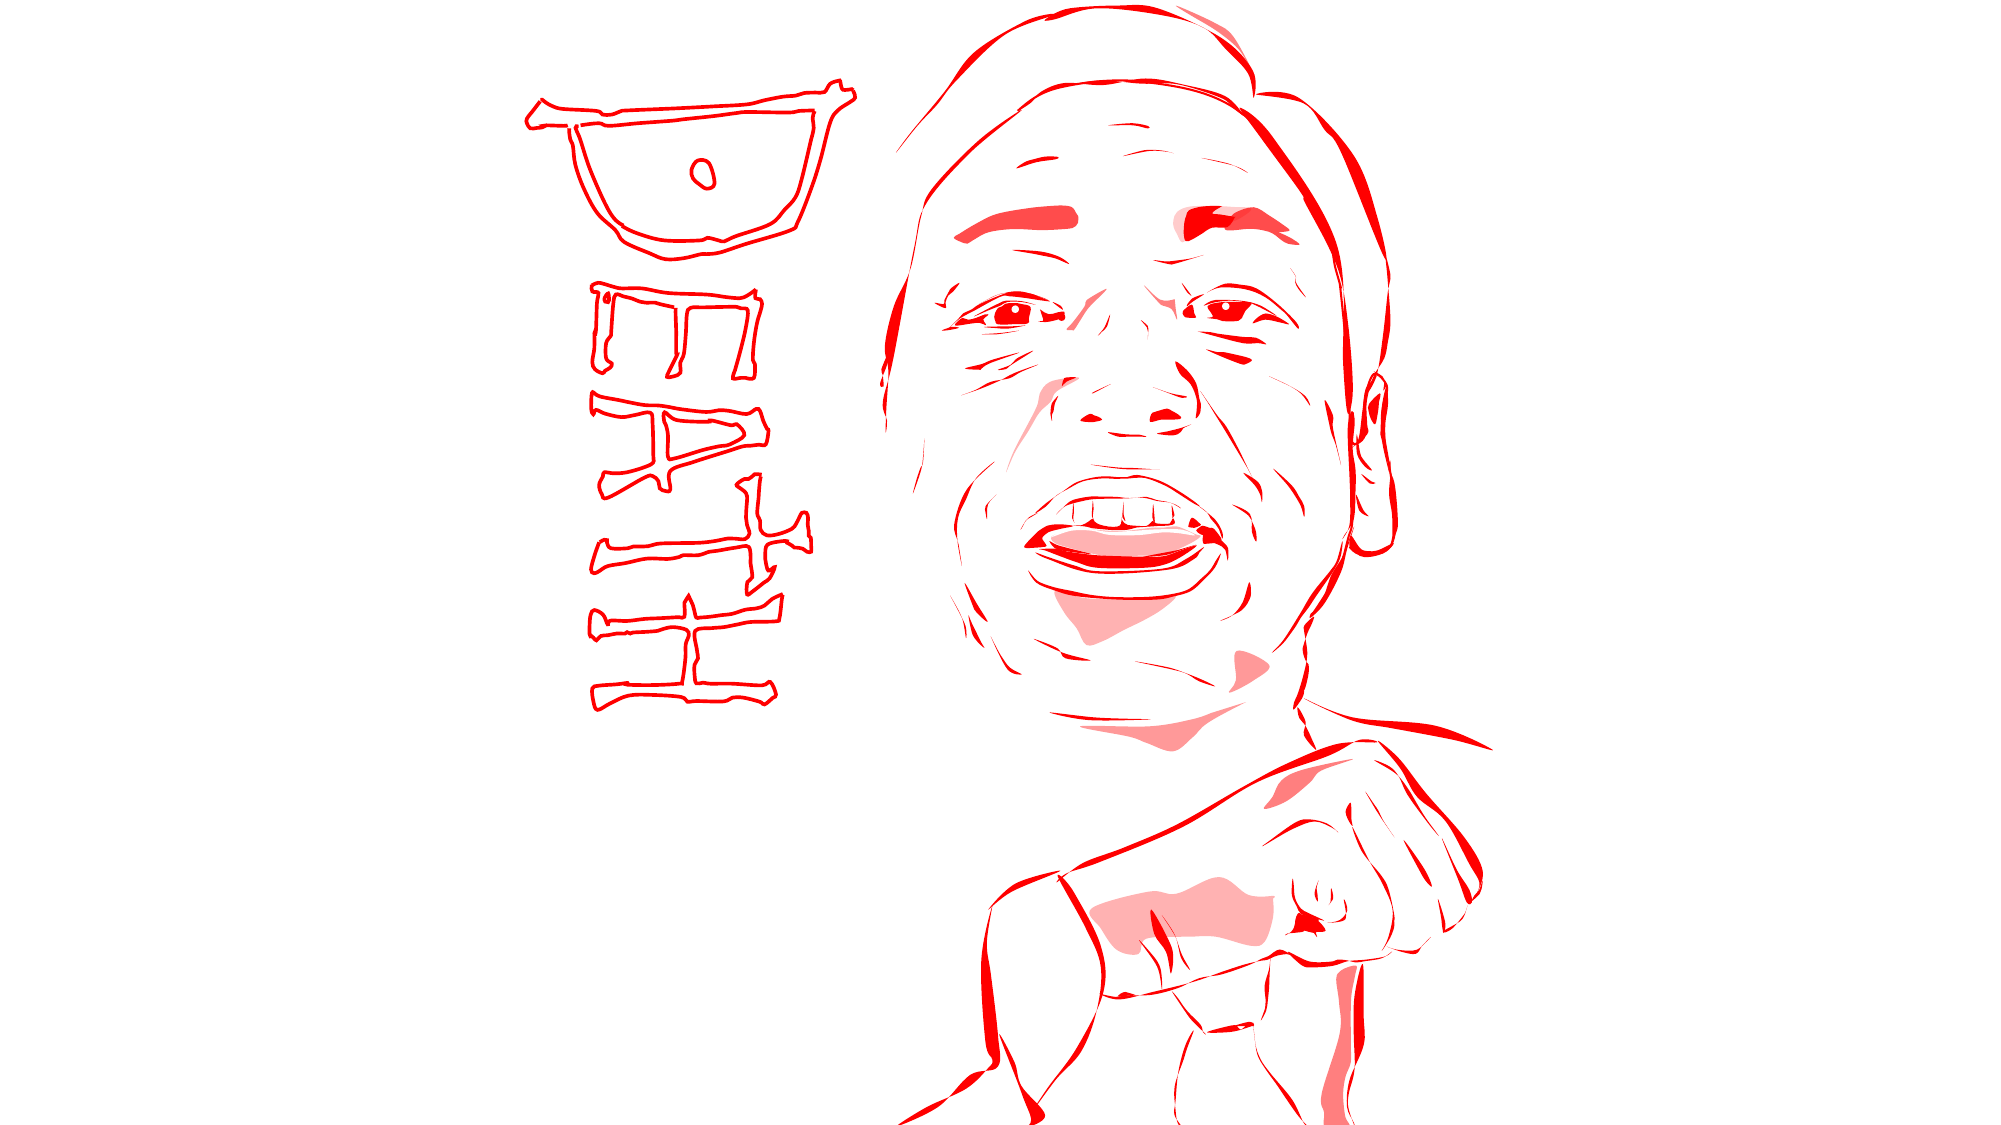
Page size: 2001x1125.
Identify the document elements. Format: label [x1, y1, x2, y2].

picture [415, 0, 1482, 1125]
text_box [1482, 742, 1495, 752]
text_box [413, 192, 1069, 623]
